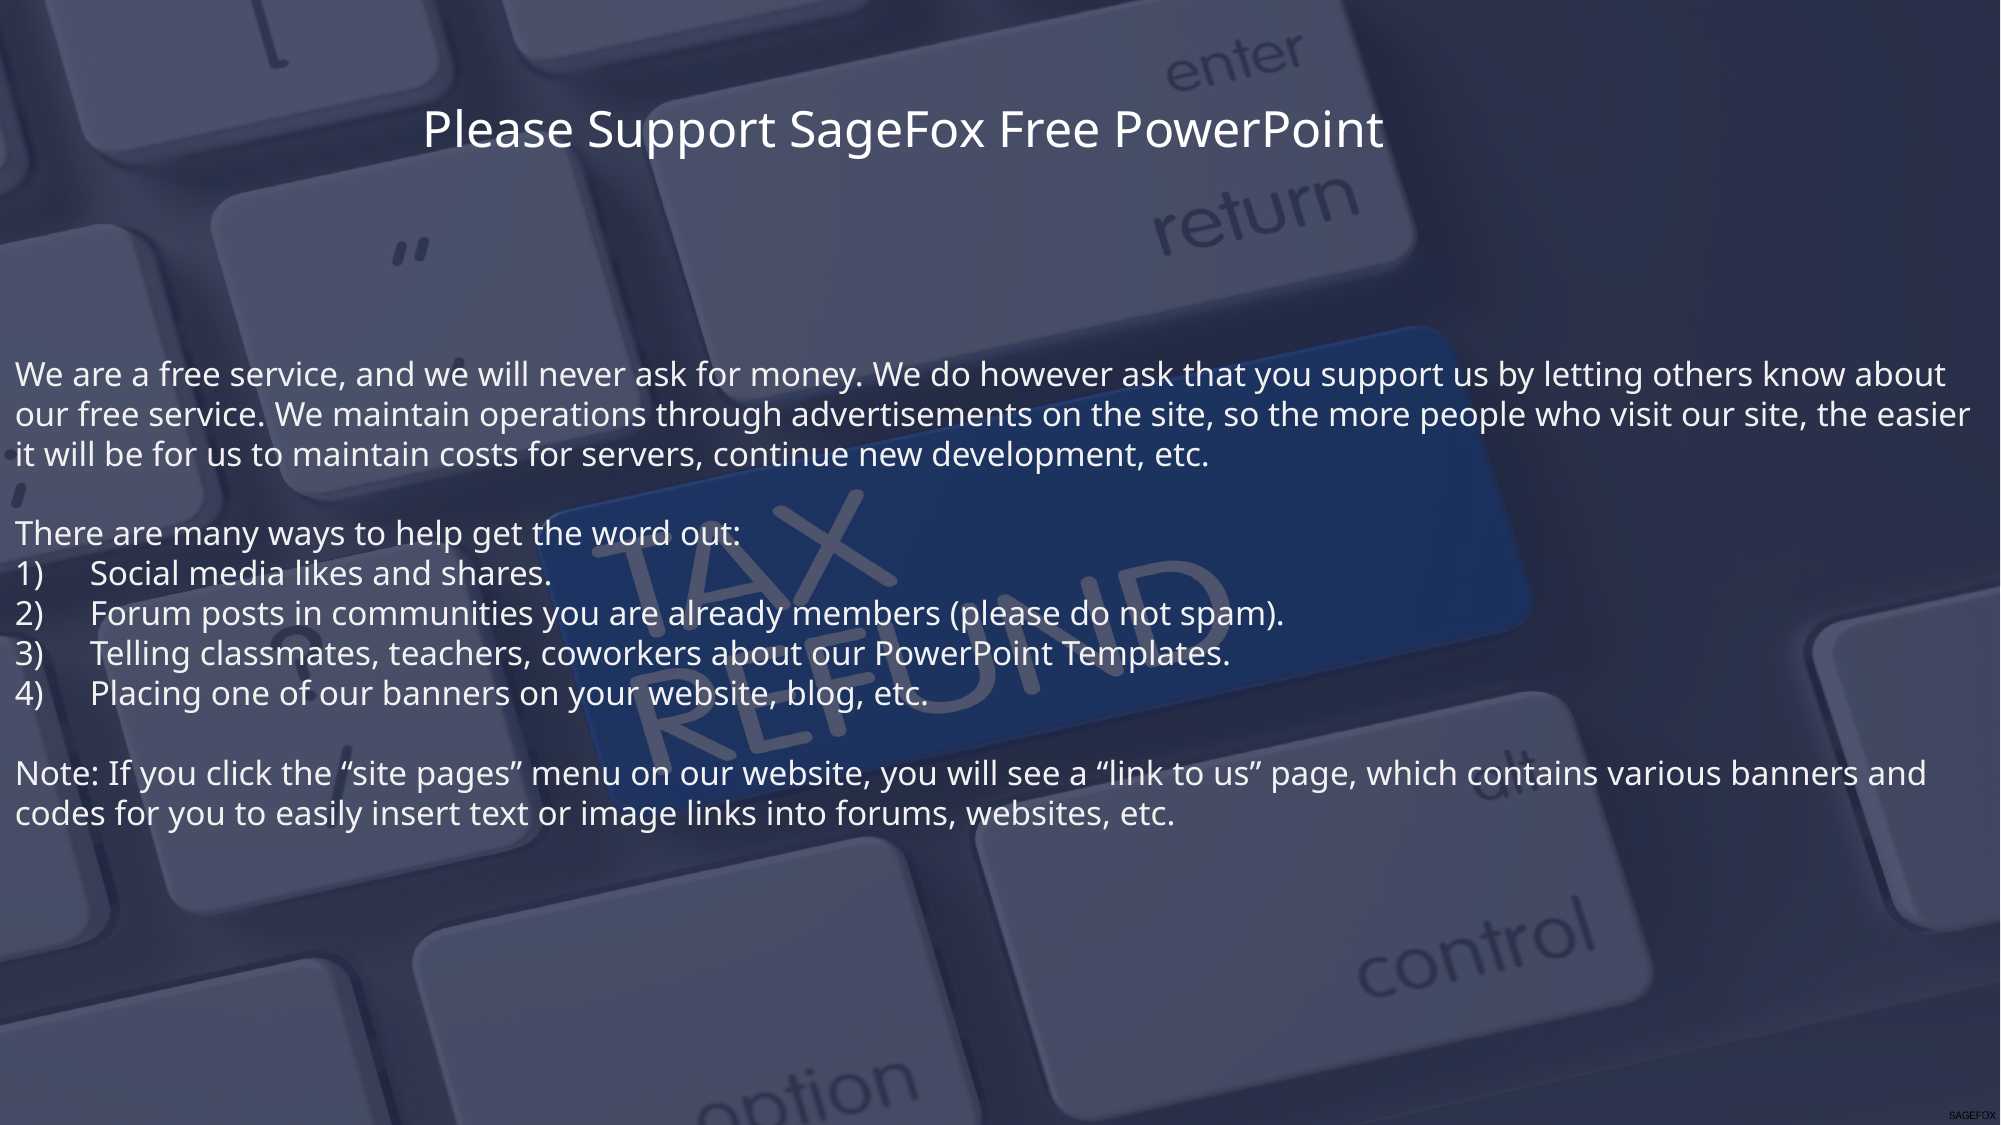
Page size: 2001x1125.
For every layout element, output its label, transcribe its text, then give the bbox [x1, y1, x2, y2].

title Please Support SageFox Free PowerPoint [363, 72, 1444, 190]
text_box We are a free service, and we will never ask for money. We do however ask that you support us by letting others know about our free service. We maintain operations through advertisements on the site, so the more people who visit our site, the easier it will be for us to maintain costs for servers, continue new development, etc. There are many ways to help get the word out: Social media likes and shares. Forum posts in communities you are already members (please do not spam). Telling classmates, teachers, coworkers about our PowerPoint Templates. Placing one of our banners on your website, blog, etc. Note: If you click the “site pages” menu on our website, you will see a “link to us” page, which contains various banners and codes for you to easily insert text or image links into forums, websites, etc. [0, 0, 2000, 1125]
